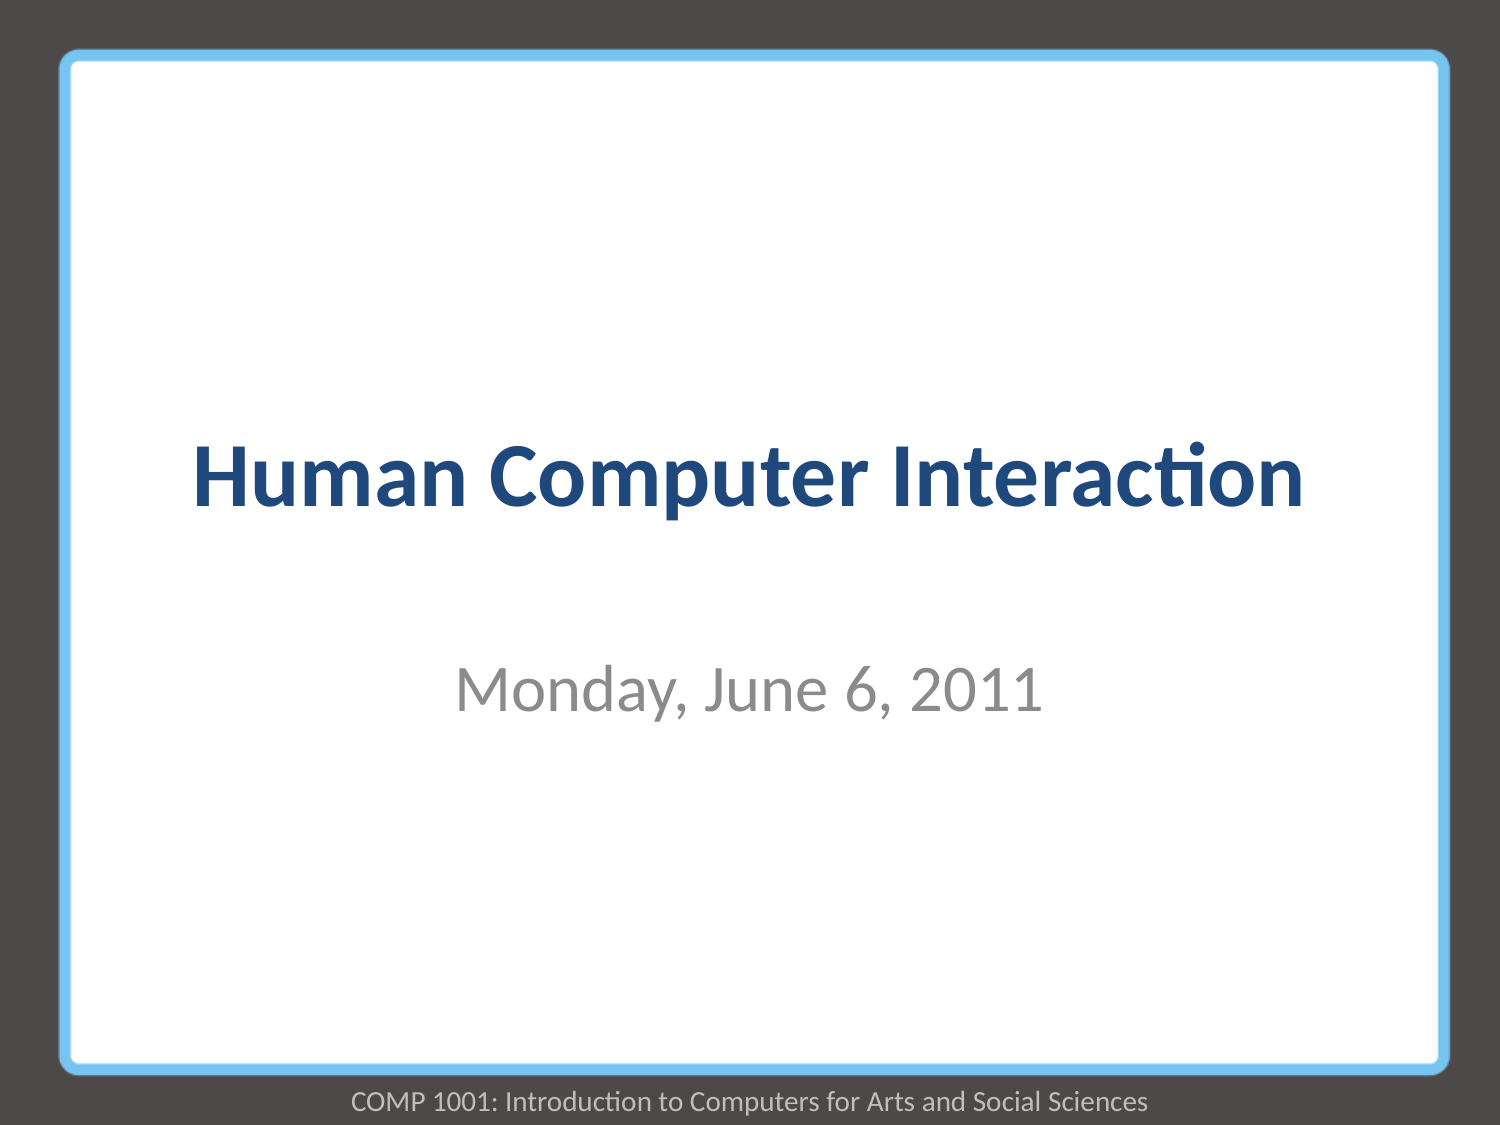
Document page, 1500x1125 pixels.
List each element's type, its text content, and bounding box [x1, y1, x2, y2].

title Human Computer Interaction [112, 349, 1388, 591]
picture [0, 0, 1500, 1125]
subtitle Monday, June 6, 2011 [225, 637, 1275, 925]
